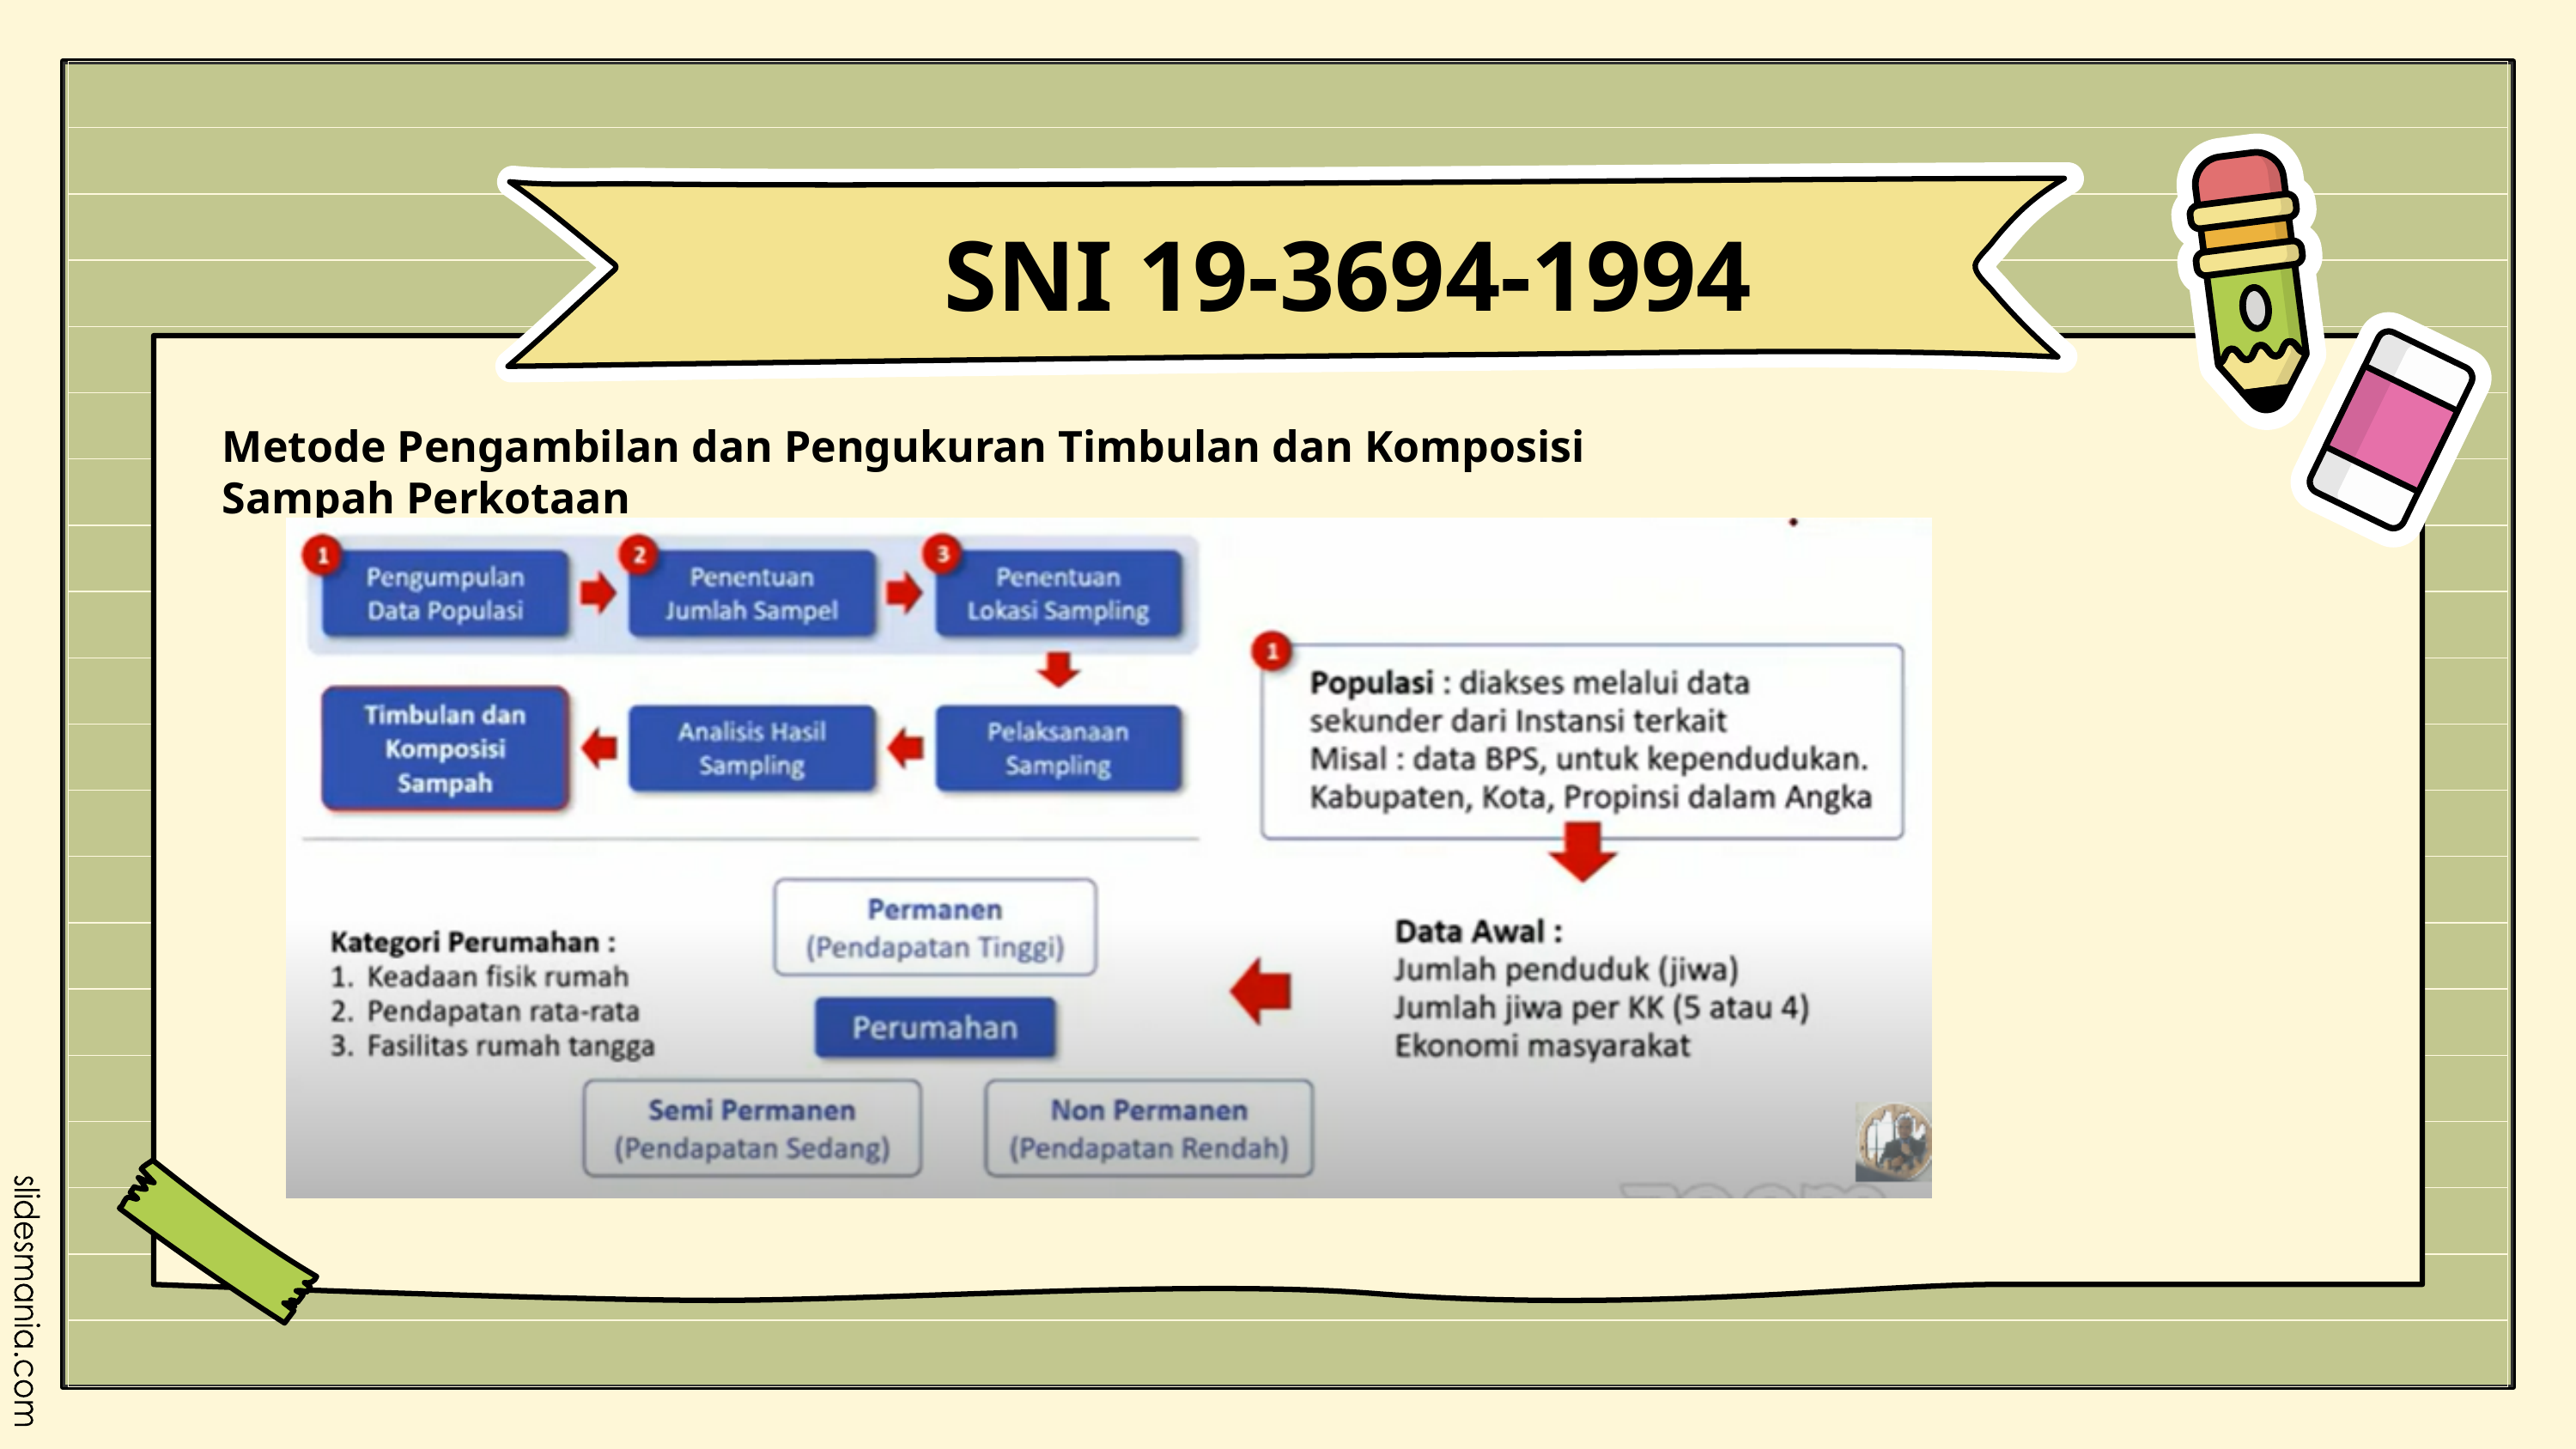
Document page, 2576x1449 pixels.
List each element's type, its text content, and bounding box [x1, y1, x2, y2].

picture [286, 518, 1933, 1198]
text_box SNI 19-3694-1994 [507, 178, 2065, 367]
text_box Metode Pengambilan dan Pengukuran Timbulan dan Komposisi Sampah Perkotaan [203, 400, 1619, 542]
text_box [1976, 178, 2069, 357]
